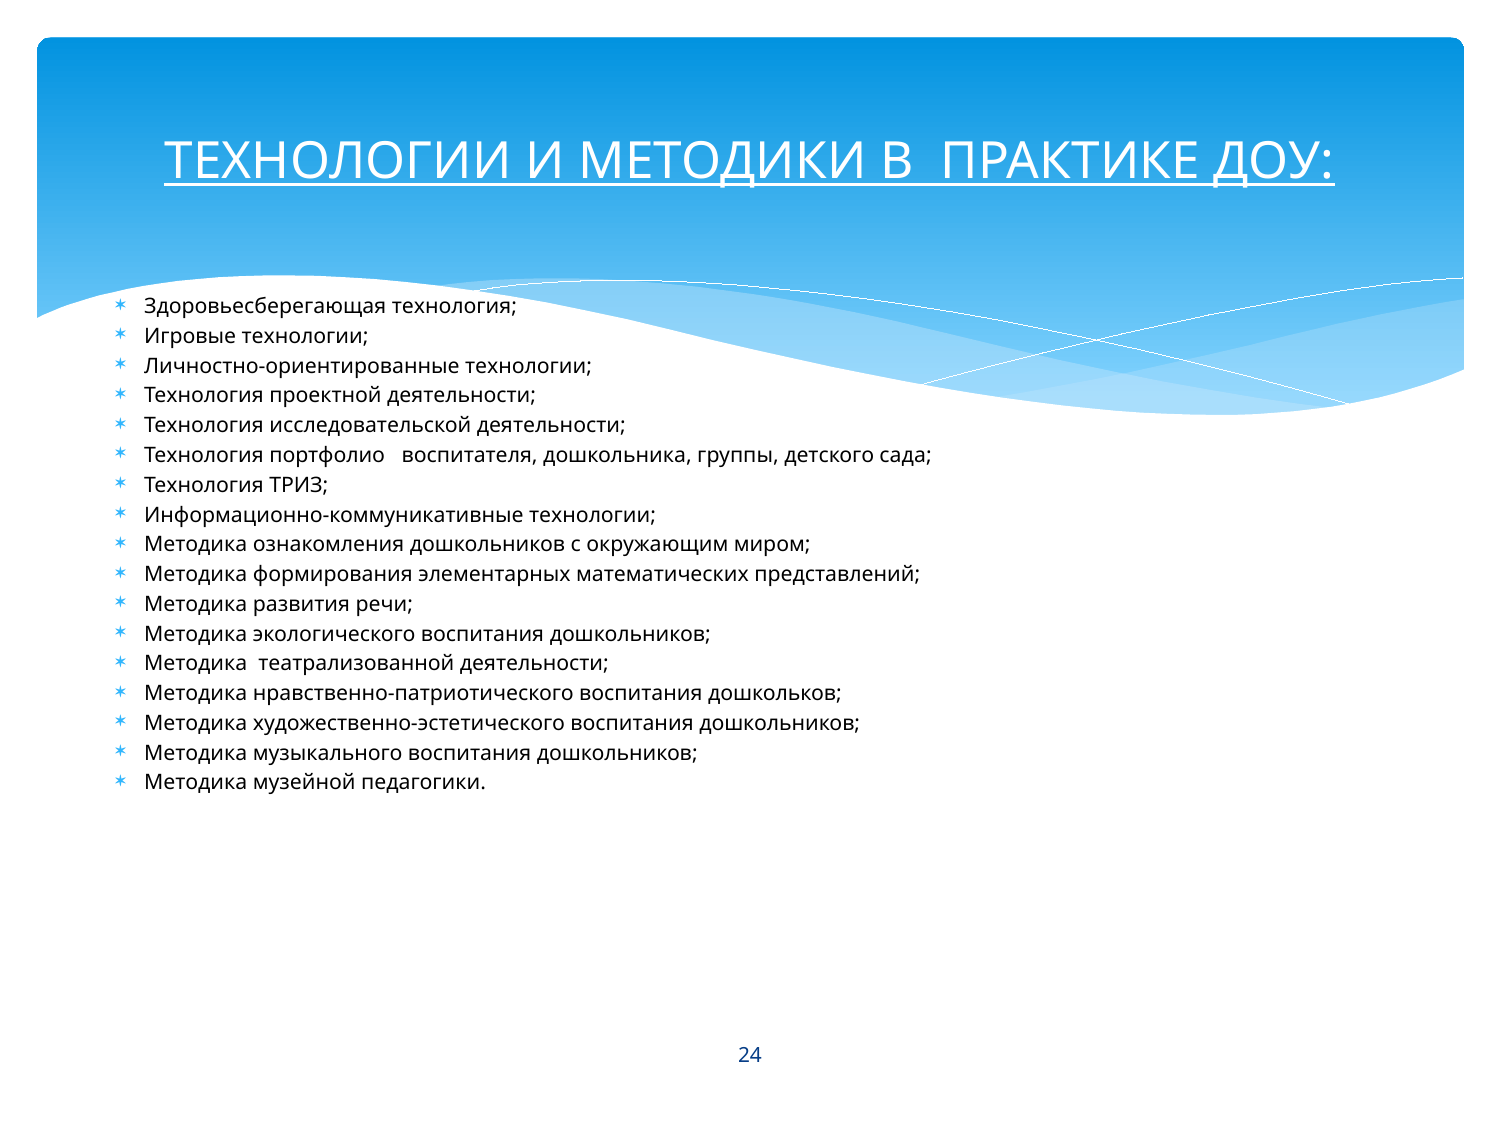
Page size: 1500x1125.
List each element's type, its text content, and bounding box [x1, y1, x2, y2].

list Здоровьесберегающая технология; Игровые технологии; Личностно-ориентированные технологии; Технология проектной деятельности; Технология исследовательской деятельности; Технология портфолио воспитателя, дошкольника, группы, детского сада; Технология ТРИЗ; Информационно-коммуникативные технологии; Методика ознакомления дошкольников с окружающим миром; Методика формирования элементарных математических представлений; Методика развития речи; Методика экологического воспитания дошкольников; Методика театрализованной деятельности; Методика нравственно-патриотического воспитания дошкольков; Методика художественно-эстетического воспитания дошкольников; Методика музыкального воспитания дошкольников; Методика музейной педагогики. [100, 267, 1316, 834]
title ТЕХНОЛОГИИ И МЕТОДИКИ В ПРАКТИКЕ ДОУ: [75, 55, 1425, 261]
slide_number 24 [654, 1025, 846, 1086]
